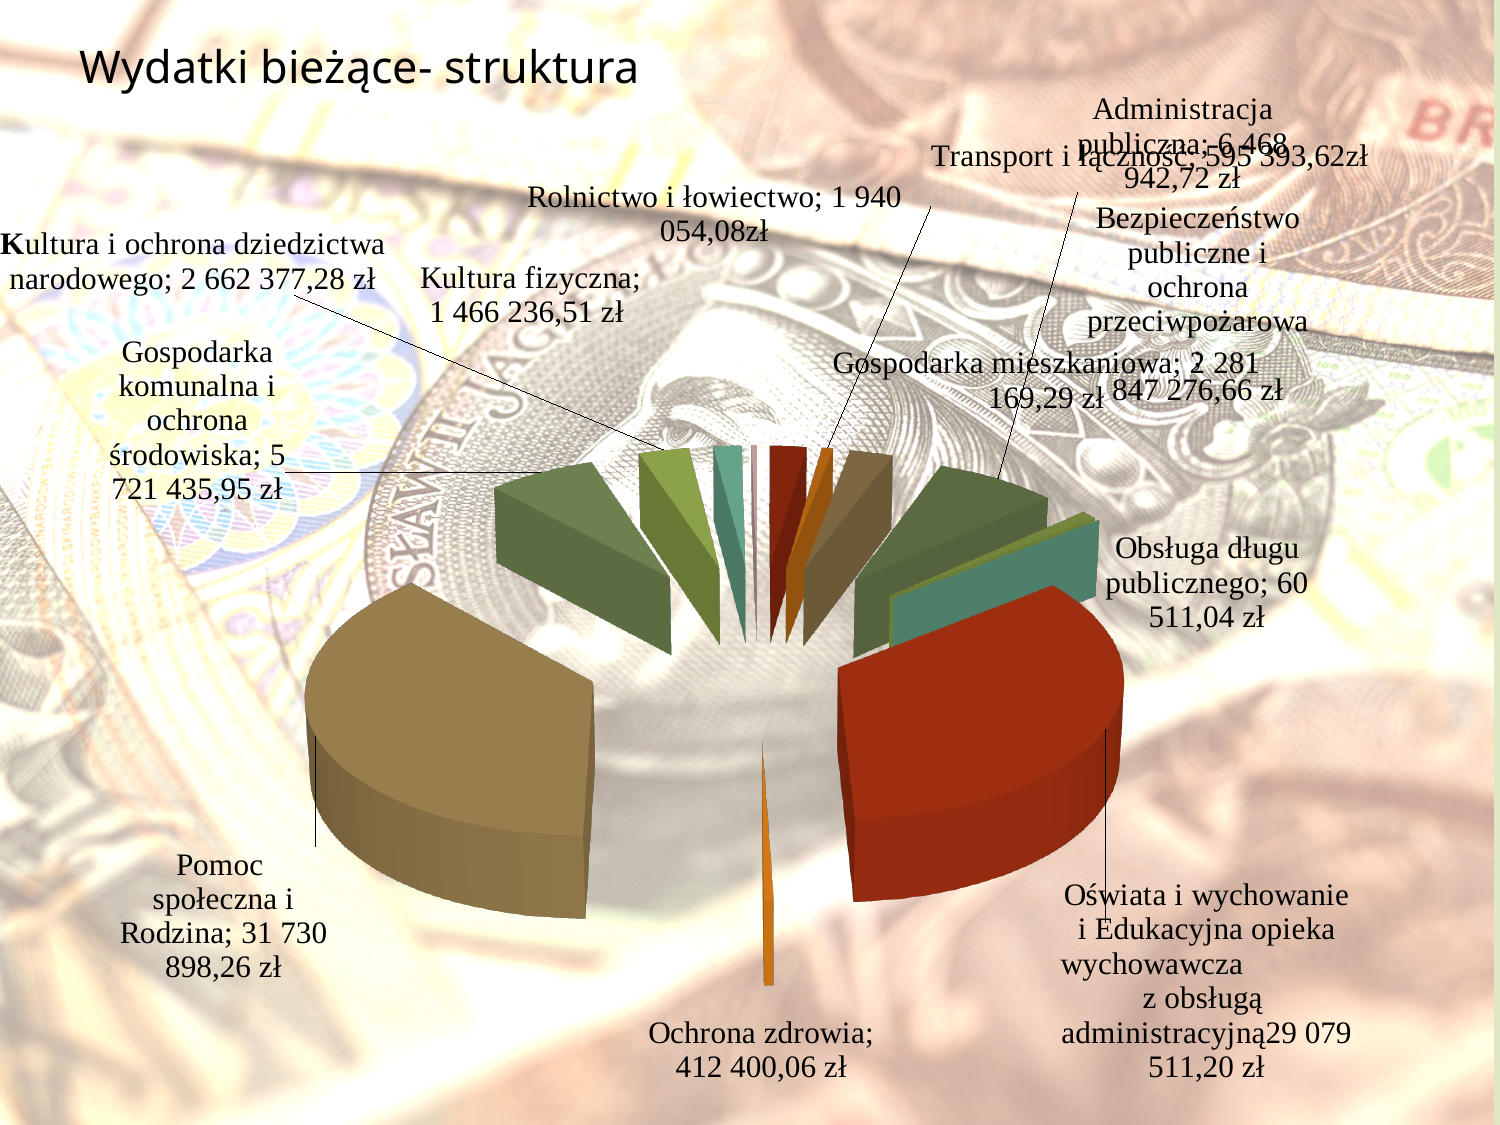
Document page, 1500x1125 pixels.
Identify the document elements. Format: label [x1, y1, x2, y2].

chart [0, 91, 1442, 1084]
picture [0, 0, 1495, 1125]
